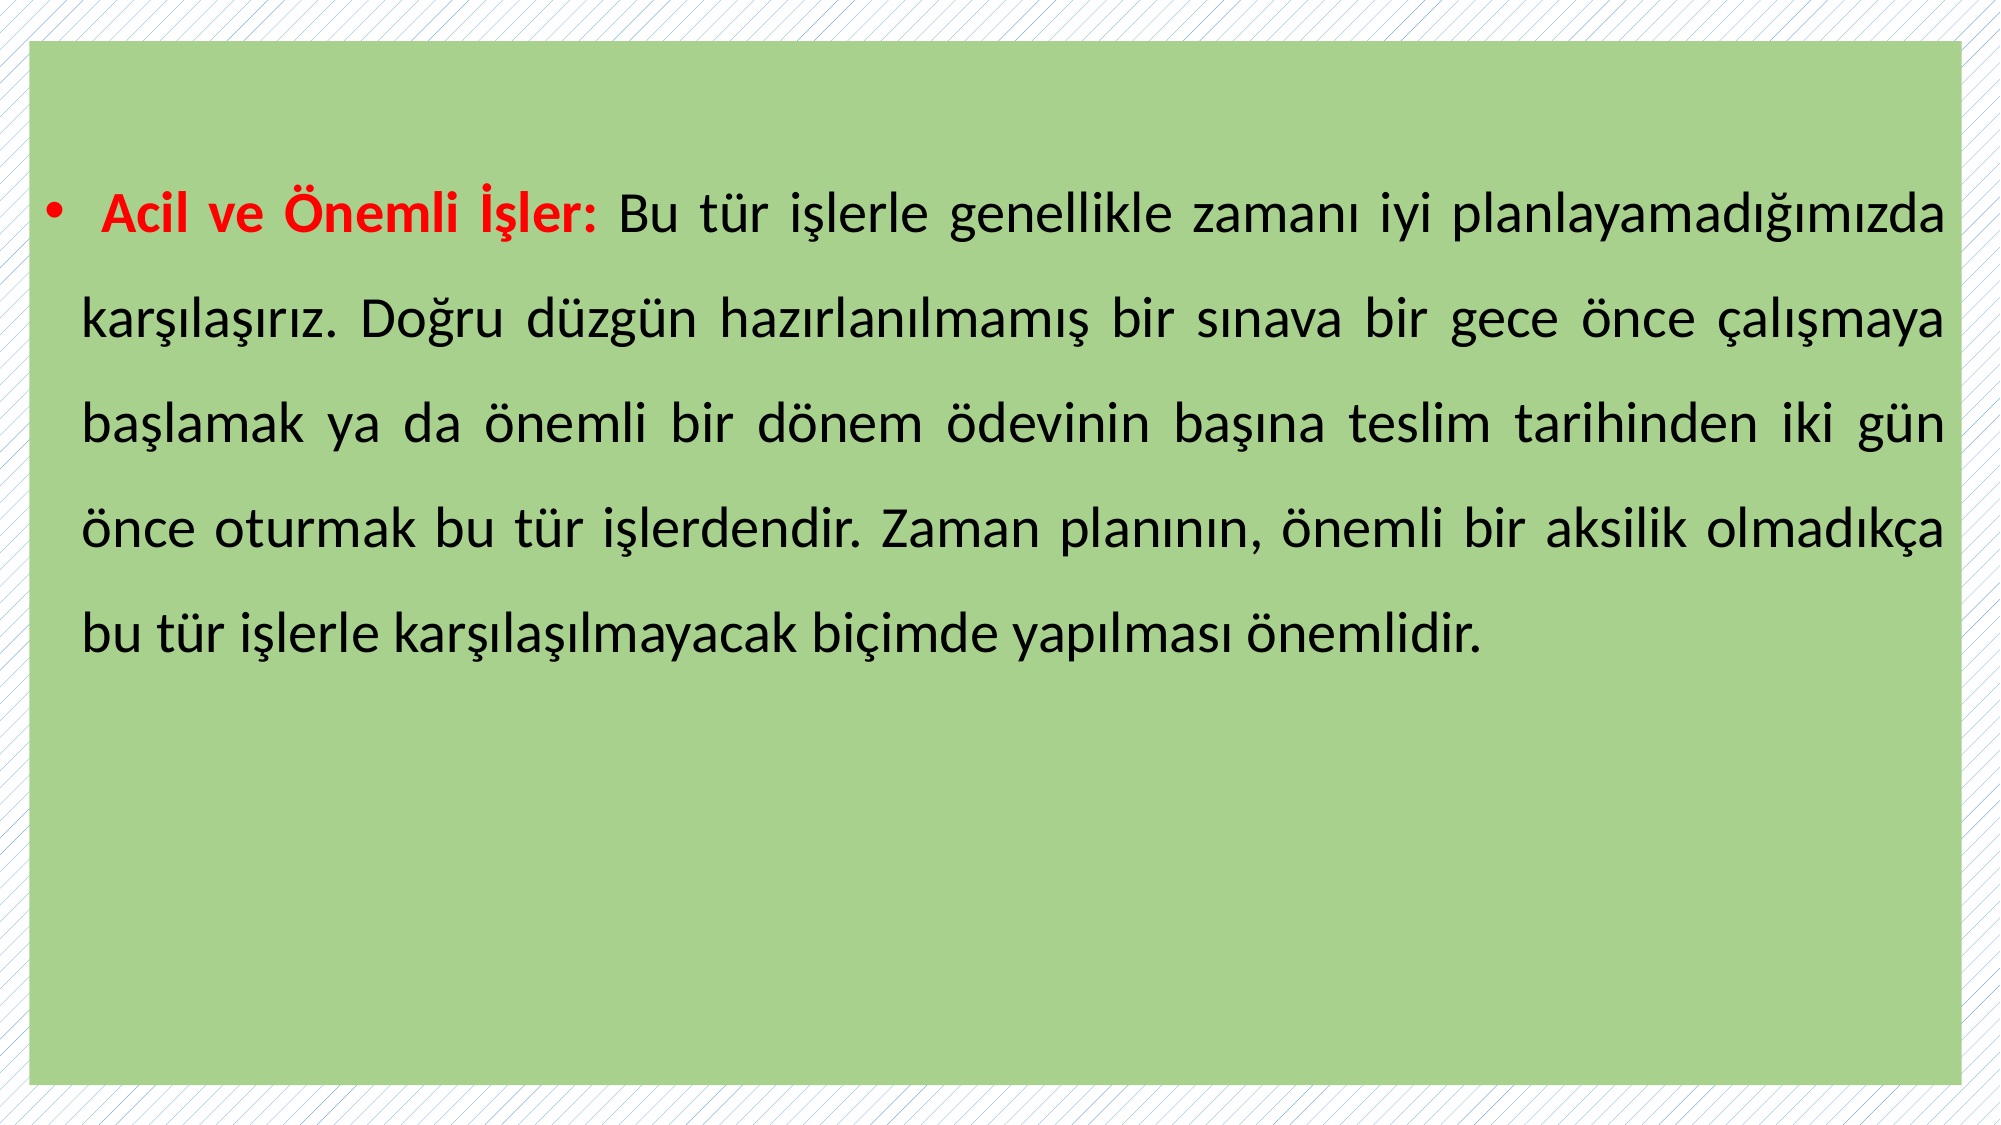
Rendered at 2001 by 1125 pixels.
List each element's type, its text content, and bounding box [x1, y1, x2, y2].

list Acil ve Önemli İşler: Bu tür işlerle genellikle zamanı iyi planlayamadığımızda karşılaşırız. Doğru düzgün hazırlanılmamış bir sınava bir gece önce çalışmaya başlamak ya da önemli bir dönem ödevinin başına teslim tarihinden iki gün önce oturmak bu tür işlerdendir. Zaman planının, önemli bir aksilik olmadıkça bu tür işlerle karşılaşılmayacak biçimde yapılması önemlidir. [29, 41, 1962, 1086]
